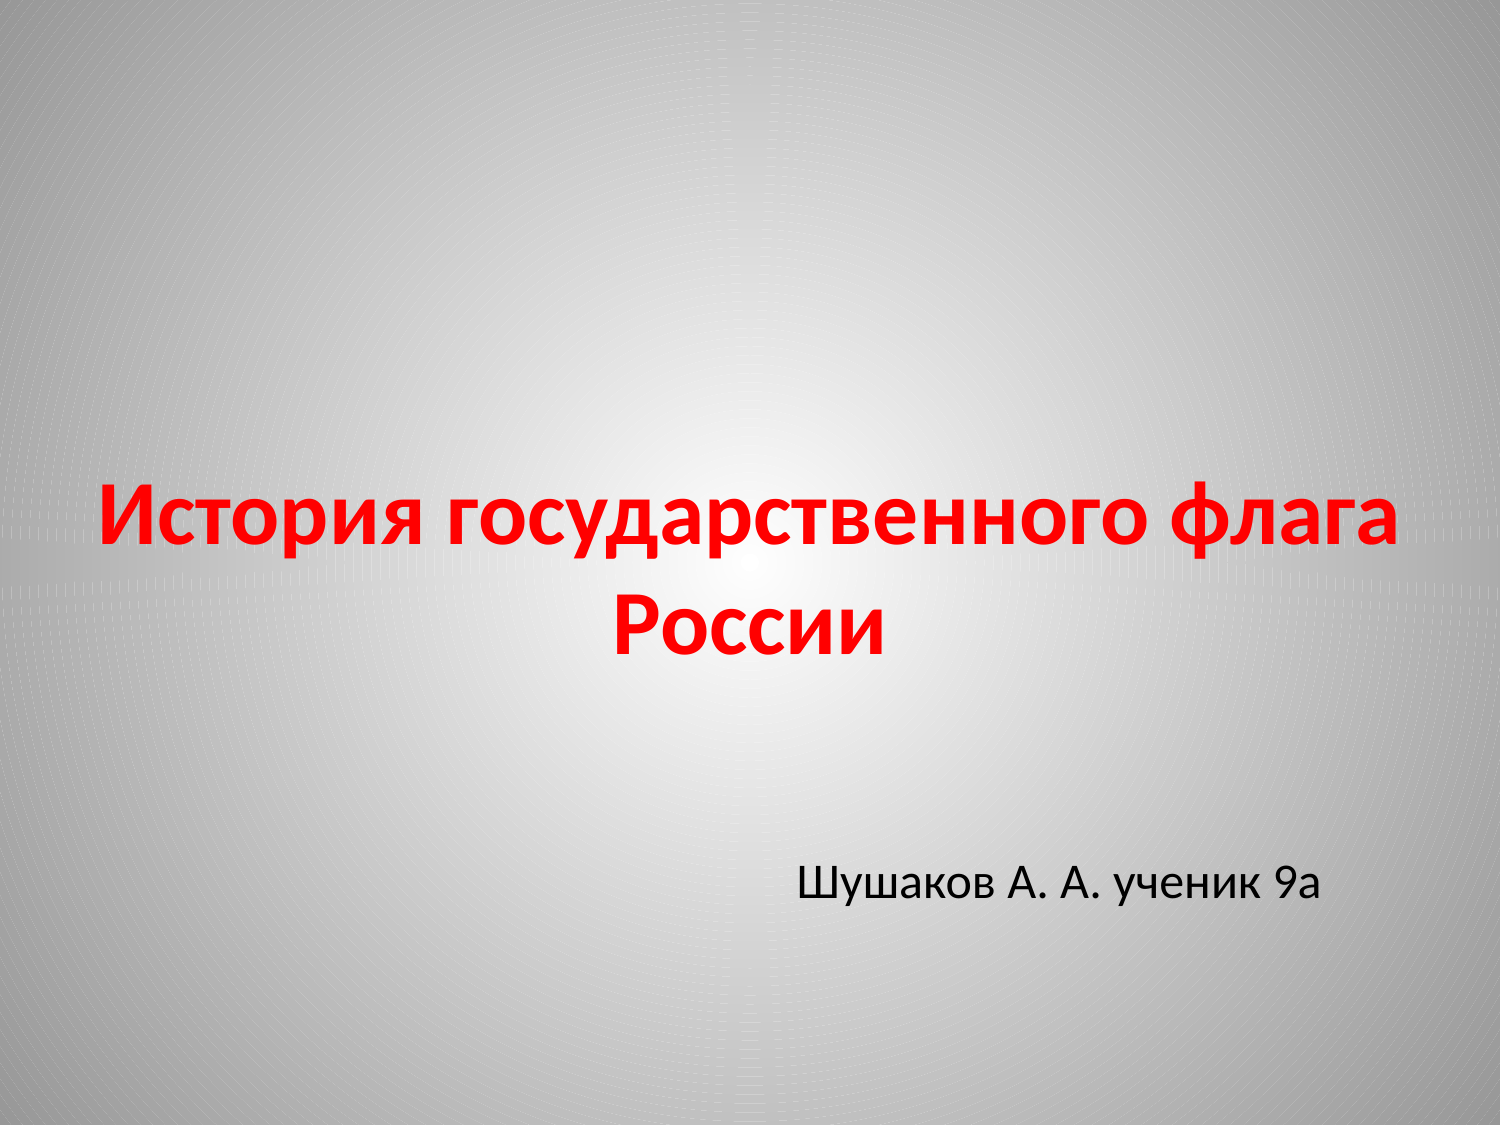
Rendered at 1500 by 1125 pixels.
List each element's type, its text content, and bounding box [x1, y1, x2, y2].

title История государственного флага России [0, 0, 1500, 1125]
subtitle Шушаков А. А. ученик 9а [225, 637, 1459, 925]
